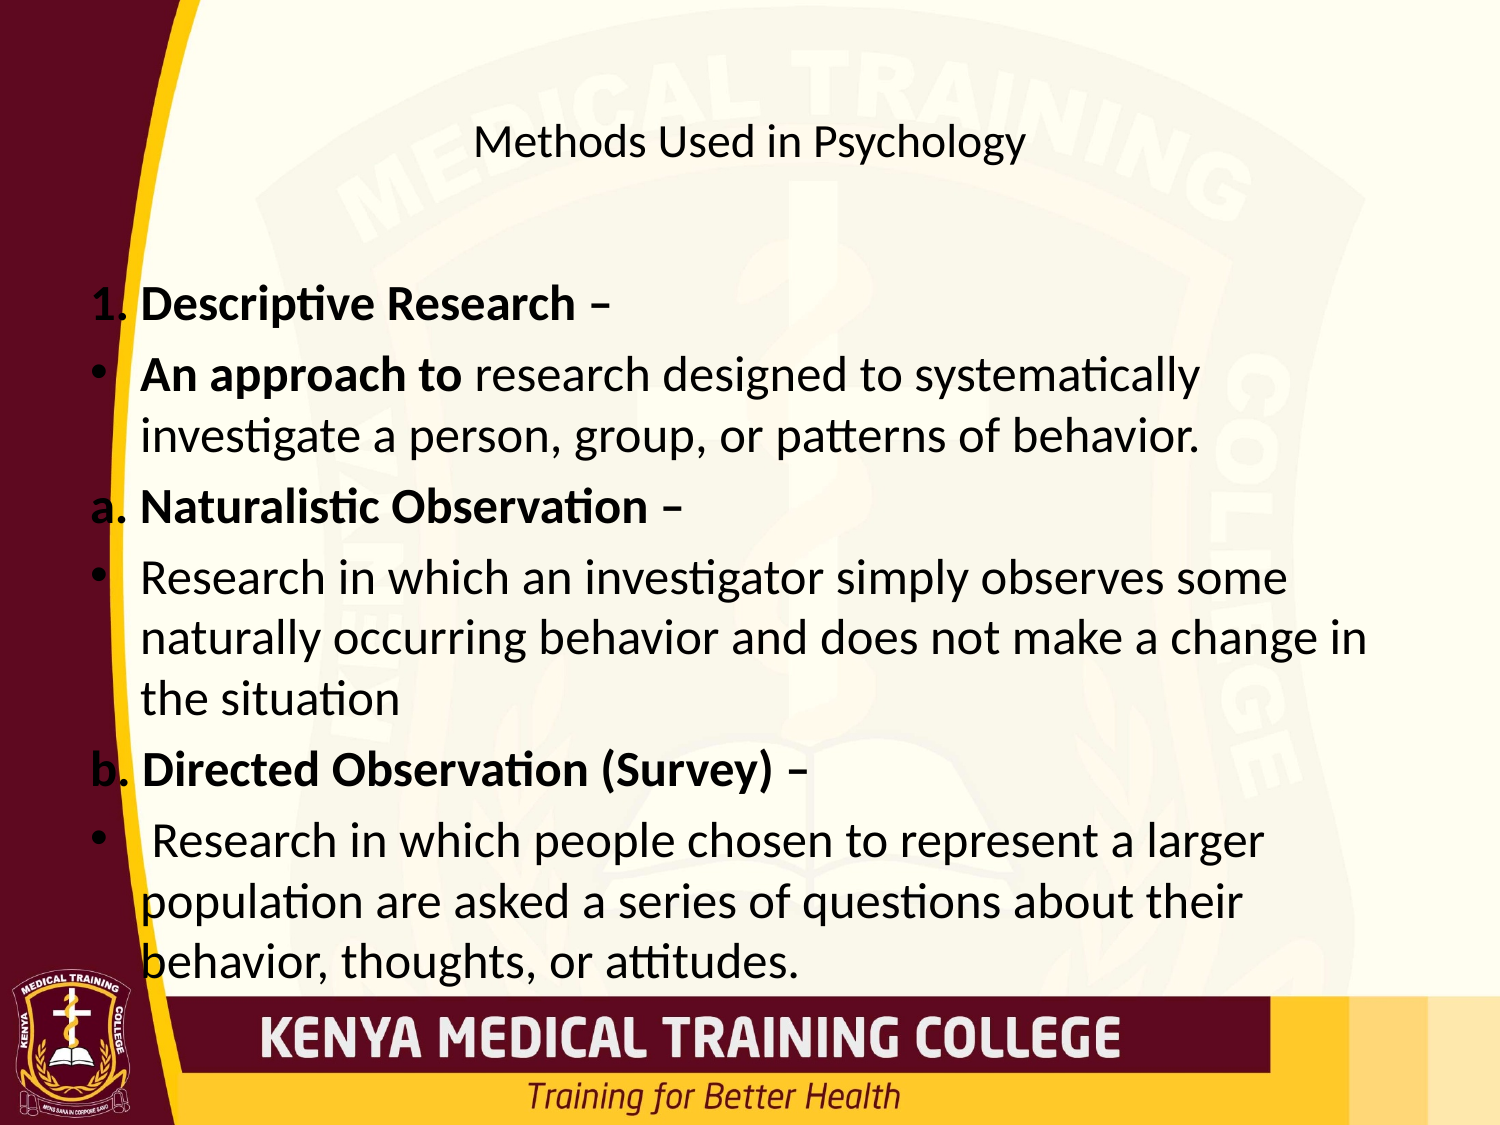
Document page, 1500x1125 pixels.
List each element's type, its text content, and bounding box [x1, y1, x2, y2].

picture [0, 0, 1500, 1125]
list 1. Descriptive Research – An approach to research designed to systematically investigate a person, group, or patterns of behavior. a. Naturalistic Observation – Research in which an investigator simply observes some naturally occurring behavior and does not make a change in the situation b. Directed Observation (Survey) – Research in which people chosen to represent a larger population are asked a series of questions about their behavior, thoughts, or attitudes. [75, 262, 1425, 1006]
title Methods Used in Psychology [75, 45, 1425, 233]
